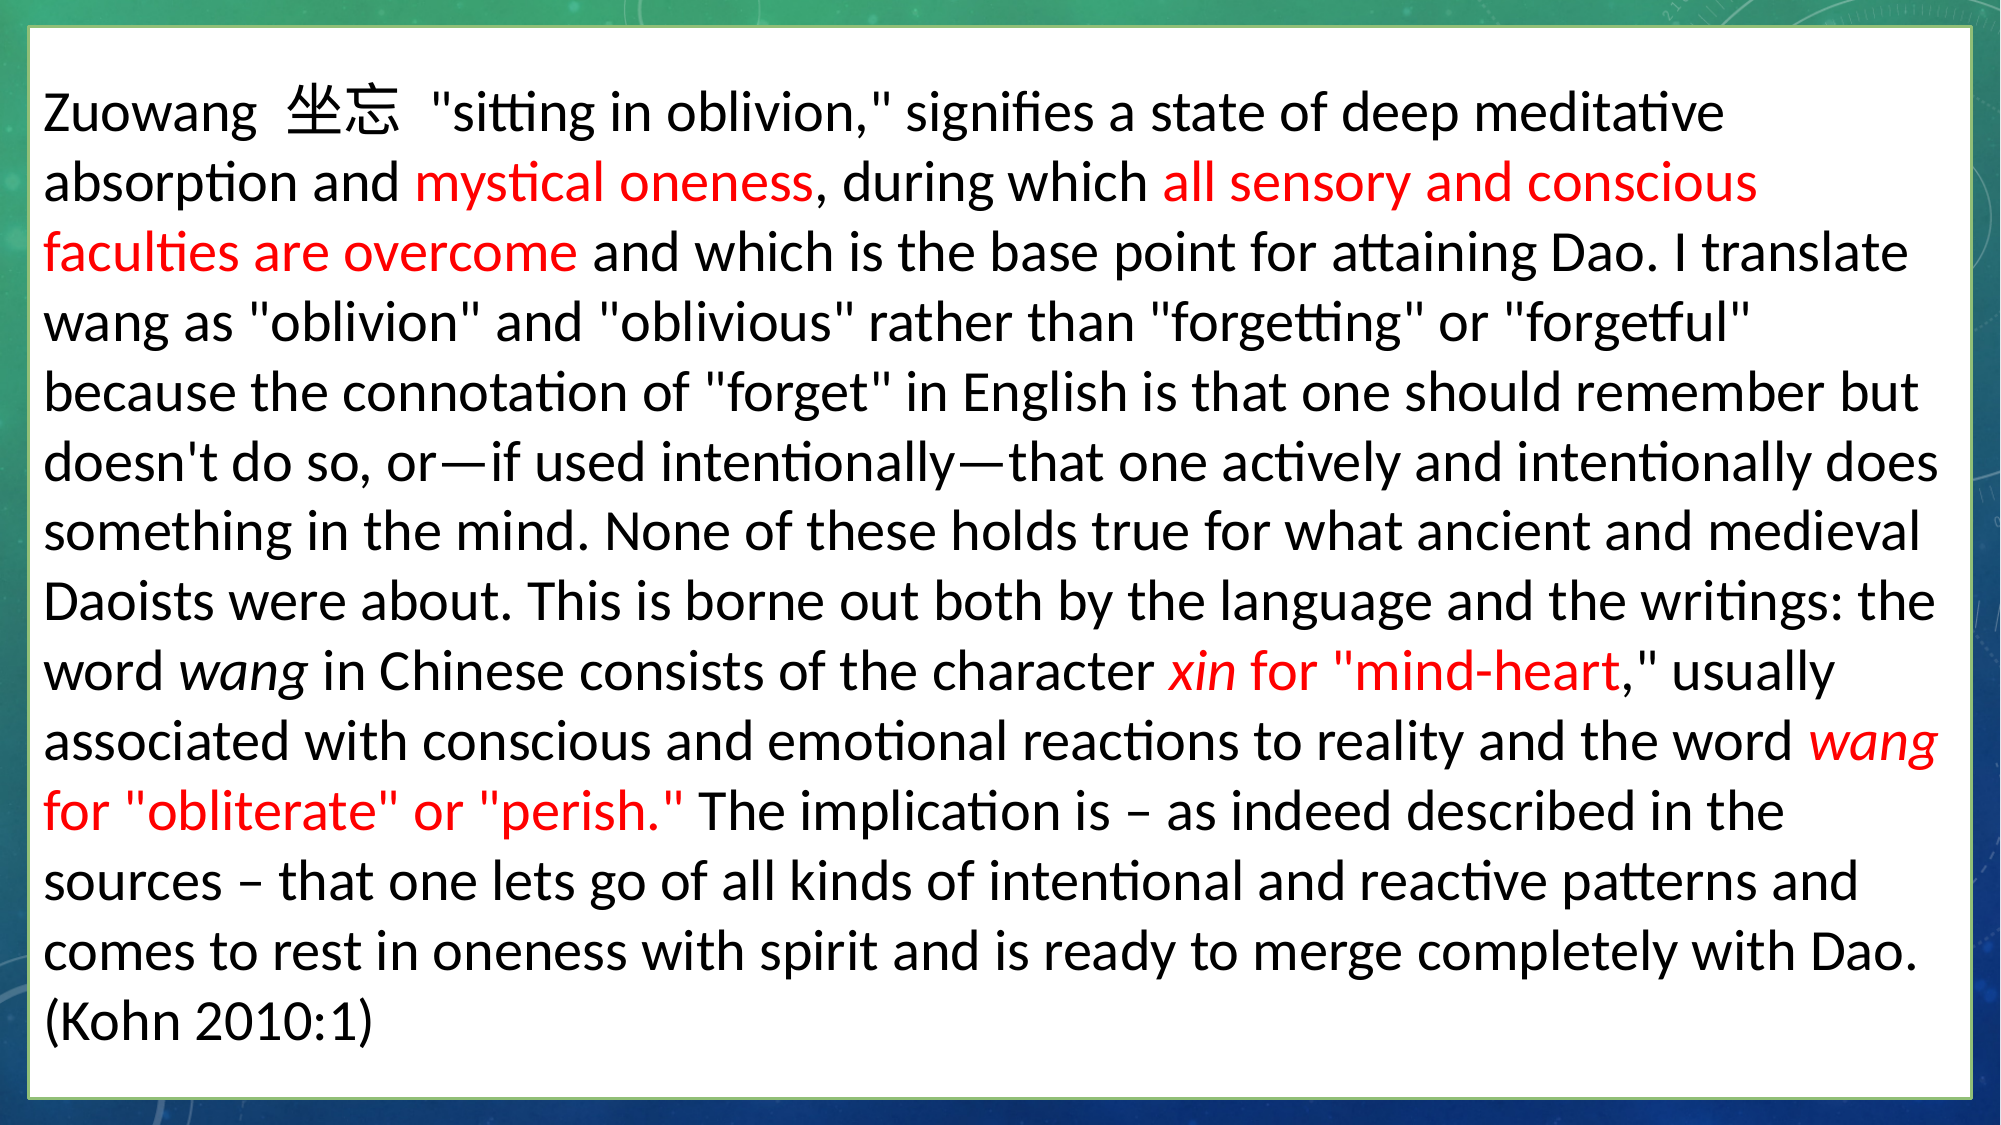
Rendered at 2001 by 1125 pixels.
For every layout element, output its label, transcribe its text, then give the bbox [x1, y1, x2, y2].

picture [0, 0, 2001, 1125]
text_box Zuowang 坐忘 "sitting in oblivion," signifies a state of deep meditative absorption and mystical oneness, during which all sensory and conscious faculties are overcome and which is the base point for attaining Dao. I translate wang as "oblivion" and "oblivious" rather than "forgetting" or "forgetful" because the connotation of "forget" in English is that one should remember but doesn't do so, or—if used intentionally—that one actively and intentionally does something in the mind. None of these holds true for what ancient and medieval Daoists were about. This is borne out both by the language and the writings: the word wang in Chinese consists of the character xin for "mind-heart," usually associated with conscious and emotional reactions to reality and the word wang for "obliterate" or "perish." The implication is – as indeed described in the sources – that one lets go of all kinds of intentional and reactive patterns and comes to rest in oneness with spirit and is ready to merge completely with Dao. (Kohn 2010:1) [27, 25, 1973, 1100]
